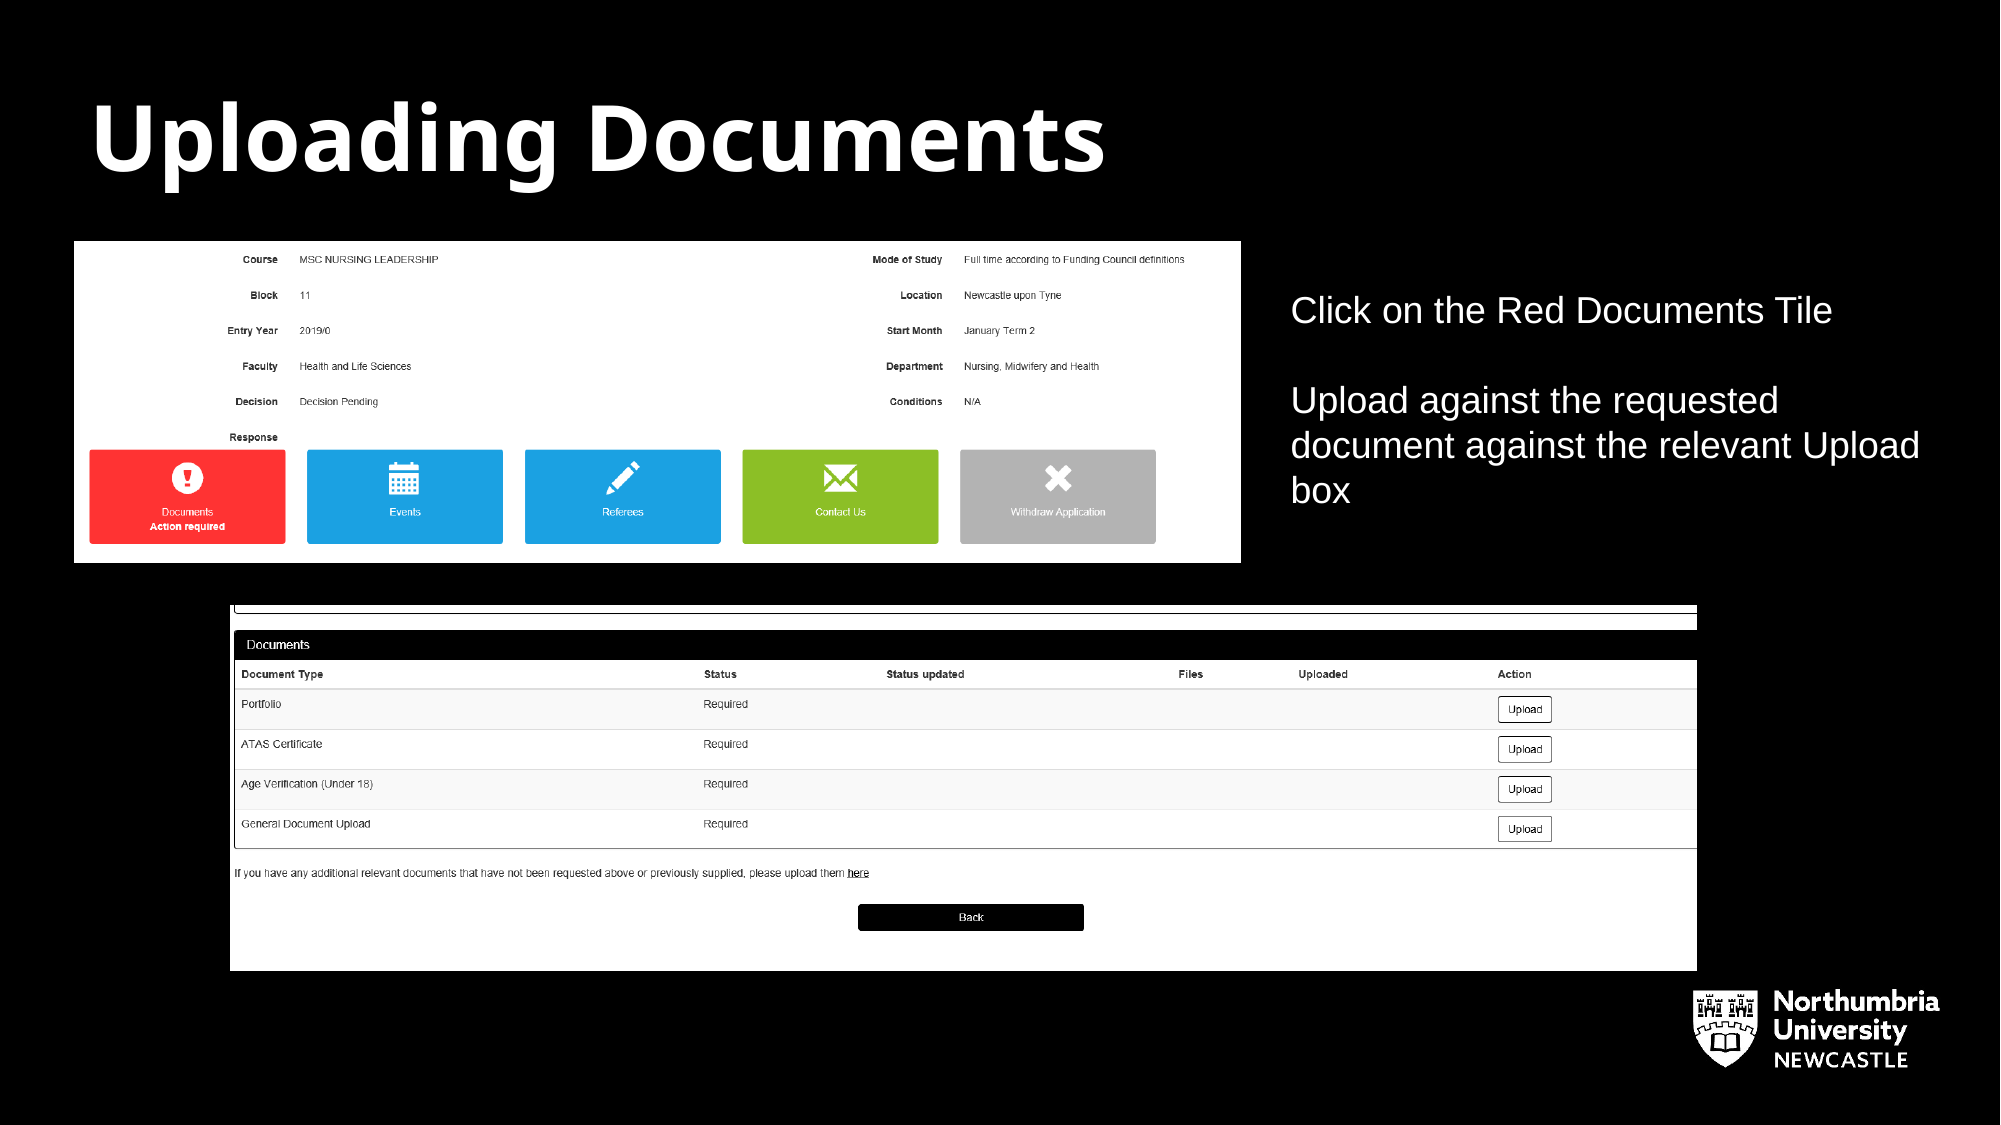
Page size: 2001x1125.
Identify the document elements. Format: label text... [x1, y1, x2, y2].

title Uploading Documents [74, 48, 1923, 236]
picture [230, 605, 1971, 1099]
text_box Click on the Red Documents Tile Upload against the requested document against the relevant Upload box [1275, 278, 1941, 608]
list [74, 241, 1241, 563]
